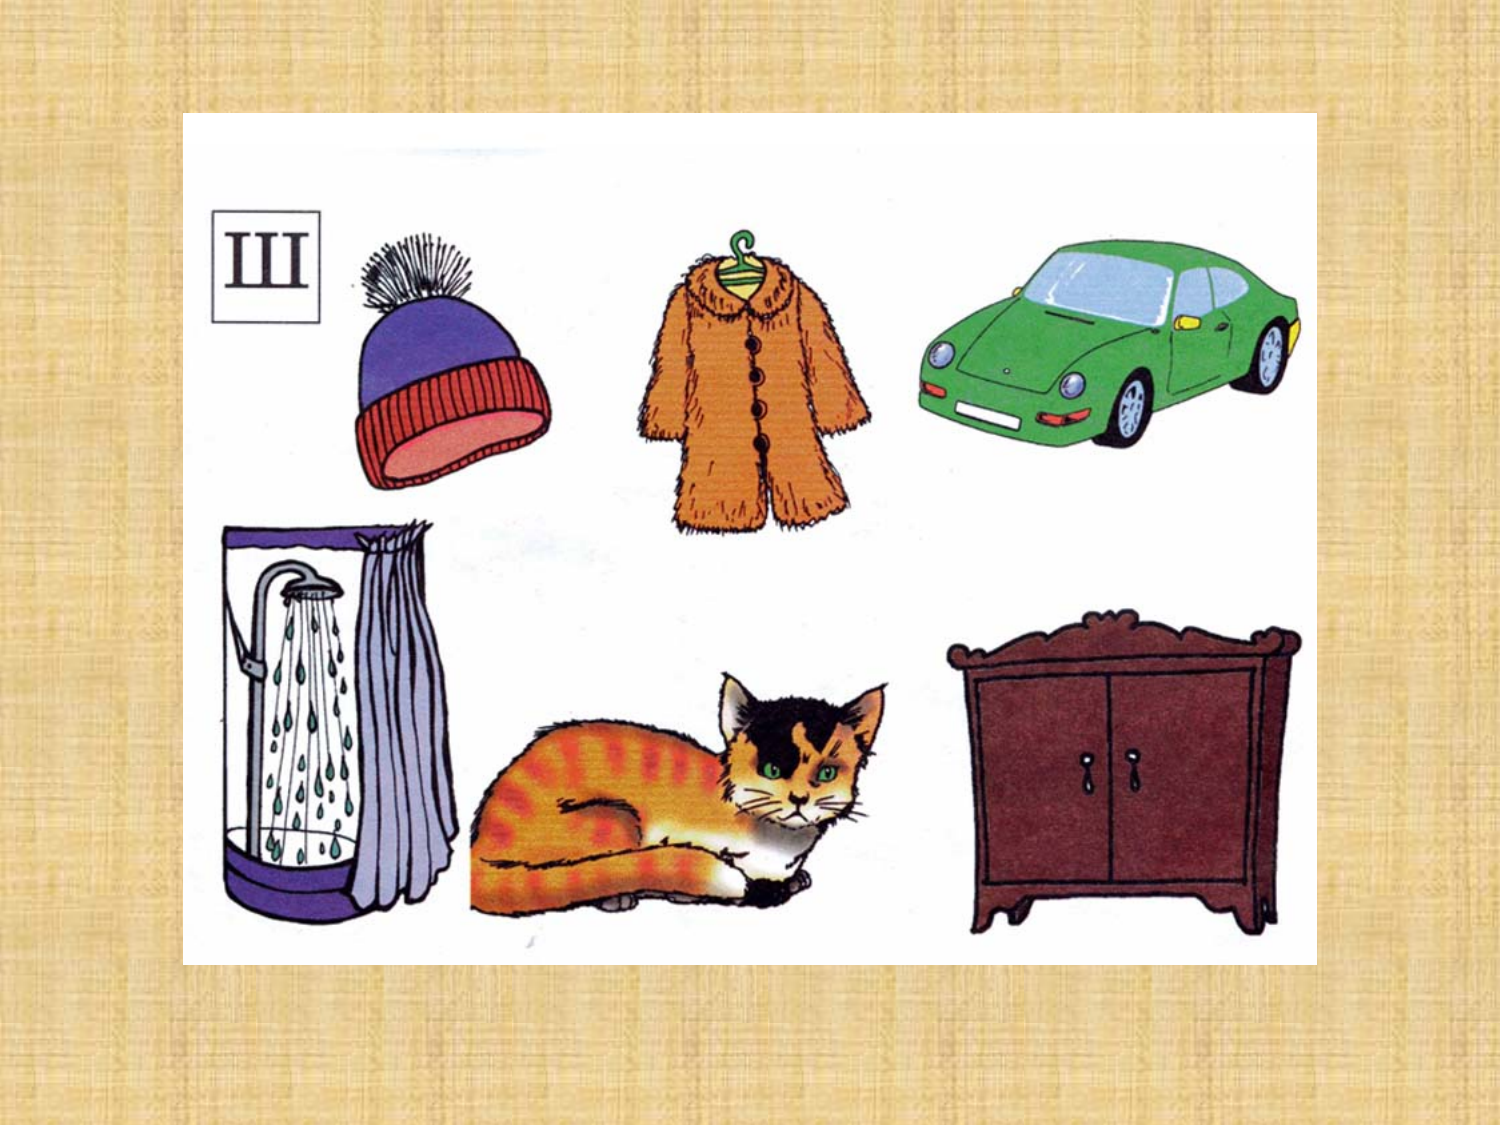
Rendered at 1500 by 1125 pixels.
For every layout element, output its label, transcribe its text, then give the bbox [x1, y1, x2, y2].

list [182, 113, 1318, 966]
title Найди [75, 45, 1425, 233]
picture [0, 0, 1500, 1125]
